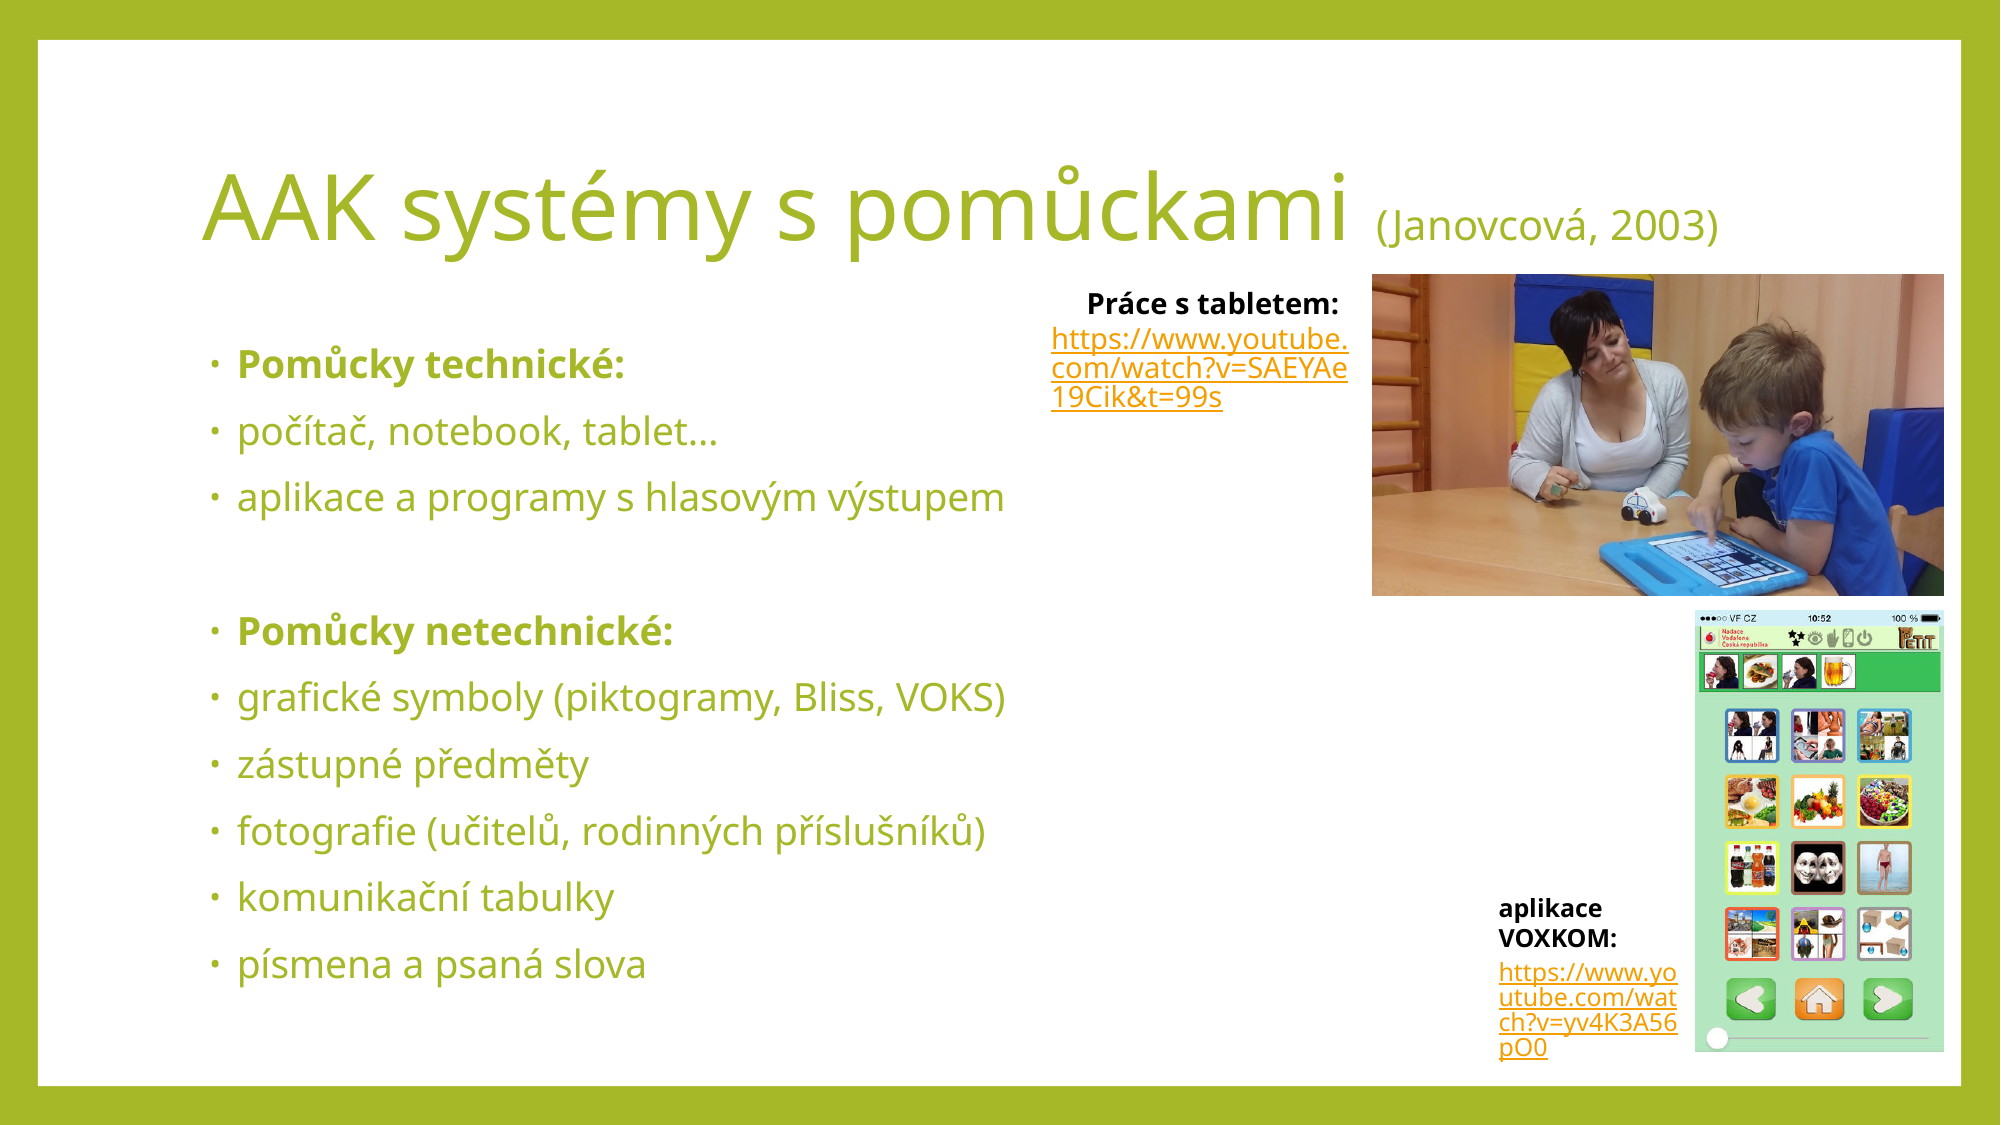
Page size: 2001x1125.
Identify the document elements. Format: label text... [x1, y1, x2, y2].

picture [1694, 610, 1944, 1052]
title AAK systémy s pomůckami (Janovcová, 2003) [187, 99, 1808, 323]
picture [1371, 273, 1944, 597]
text_box Práce s tabletem: https://www.youtube.com/watch?v=SAEYAe19Cik&t=99s [1036, 277, 1367, 403]
list Pomůcky technické: počítač, notebook, tablet… aplikace a programy s hlasovým výstupem Pomůcky netechnické: grafické symboly (piktogramy, Bliss, VOKS) zástupné předměty fotografie (učitelů, rodinných příslušníků) komunikační tabulky písmena a psaná slova [187, 337, 1290, 1000]
text_box aplikace VOXKOM: https://www.youtube.com/watch?v=yv4K3A56pO0 [1483, 885, 1689, 998]
